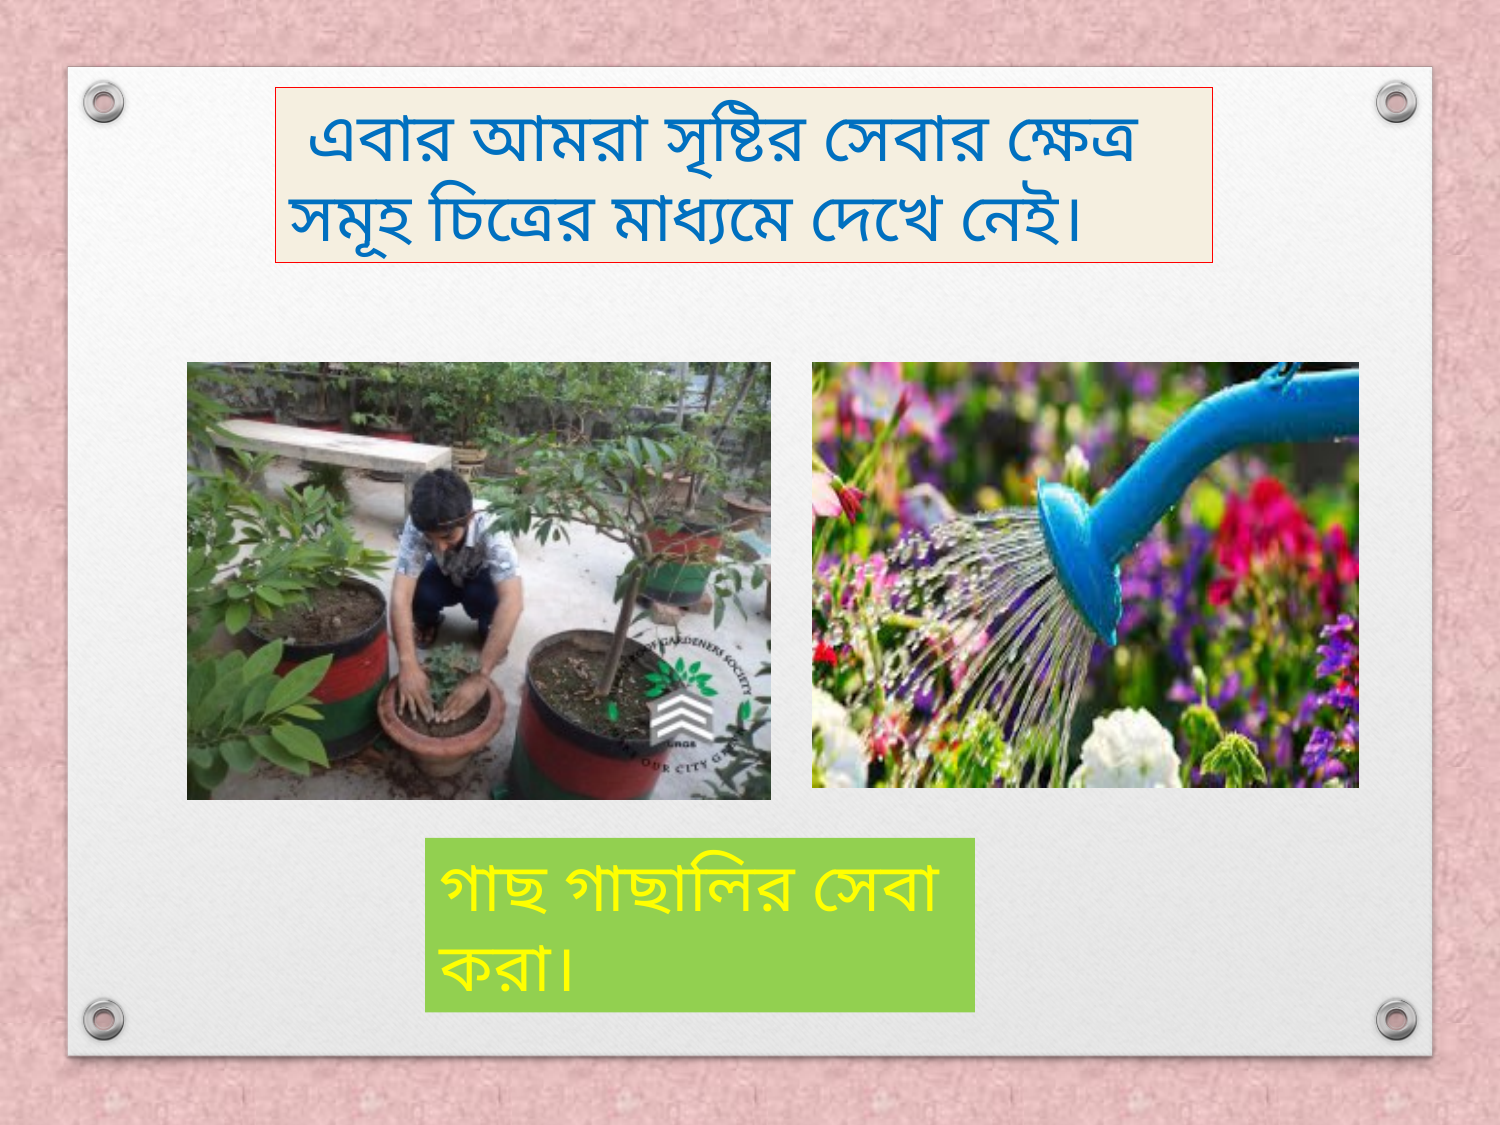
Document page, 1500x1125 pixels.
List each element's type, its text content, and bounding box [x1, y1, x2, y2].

picture [0, 0, 1500, 1125]
text_box গাছ গাছালির সেবা করা। [425, 837, 975, 1013]
text_box এবার আমরা সৃষ্টির সেবার ক্ষেত্র সমূহ চিত্রের মাধ্যমে দেখে নেই। [275, 87, 1213, 263]
